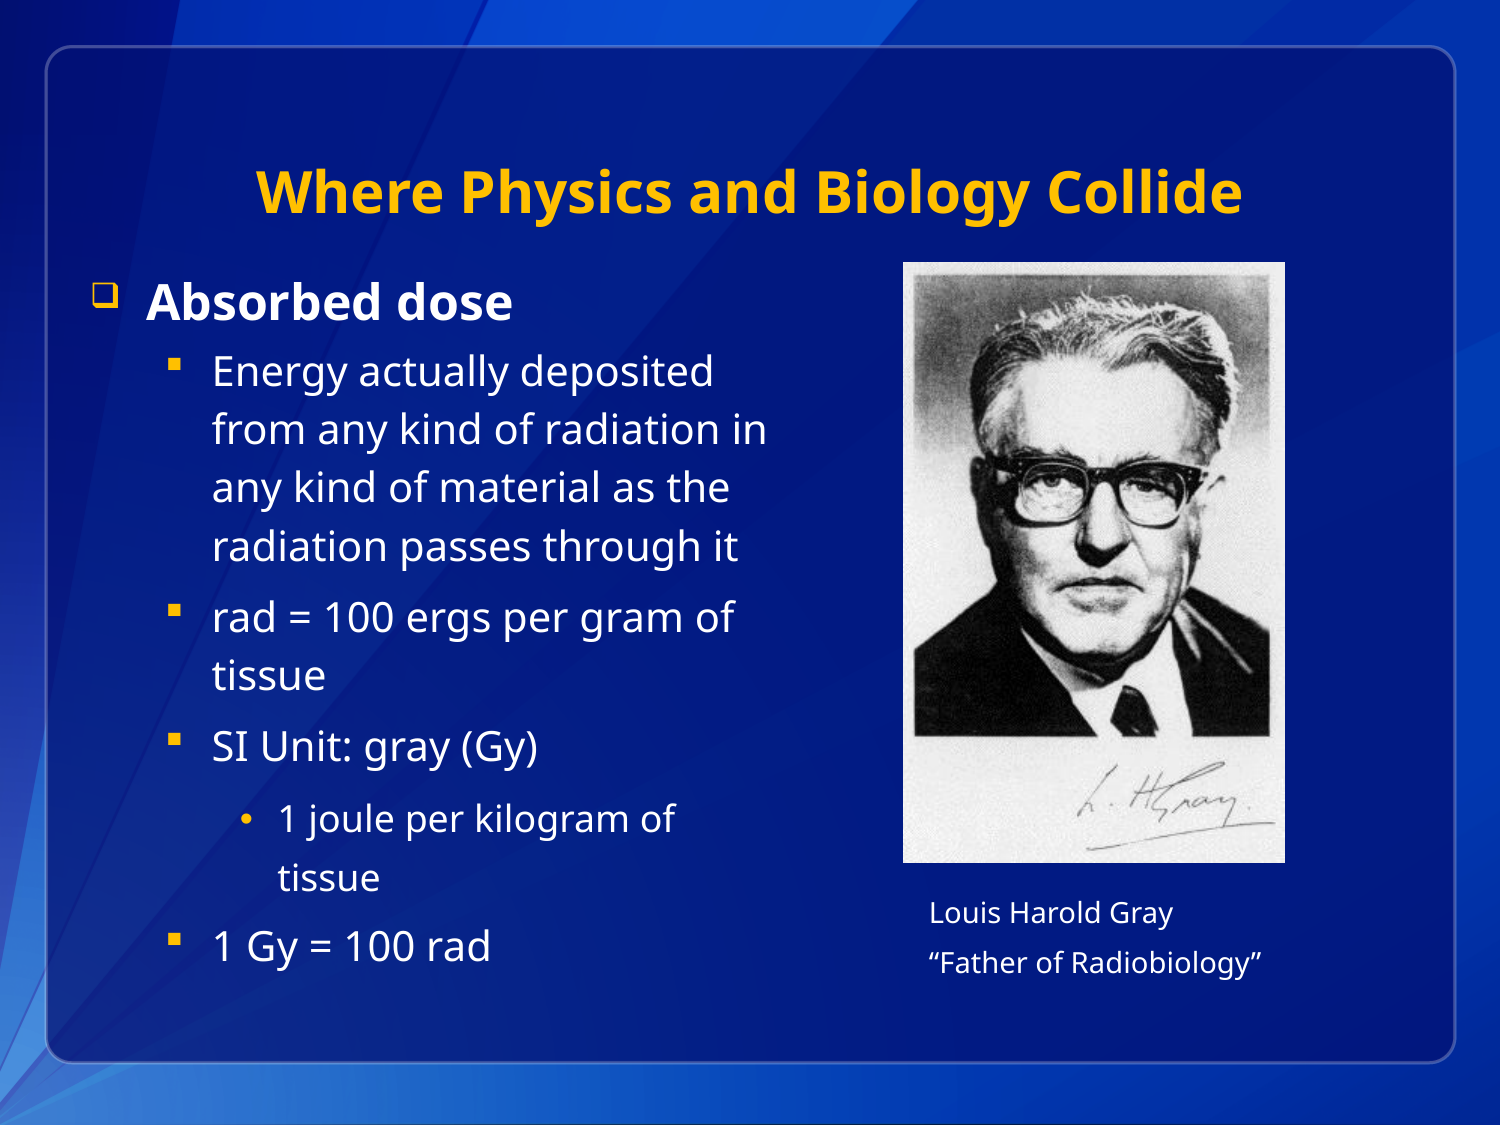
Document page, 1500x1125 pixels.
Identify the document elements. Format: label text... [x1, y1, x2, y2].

text_box Louis Harold Gray “Father of Radiobiology” [914, 887, 1277, 987]
picture [0, 0, 1500, 1125]
title Where Physics and Biology Collide [75, 45, 1425, 233]
list Absorbed dose Energy actually deposited from any kind of radiation in any kind of material as the radiation passes through it rad = 100 ergs per gram of tissue SI Unit: gray (Gy) 1 joule per kilogram of tissue 1 Gy = 100 rad [75, 262, 800, 950]
